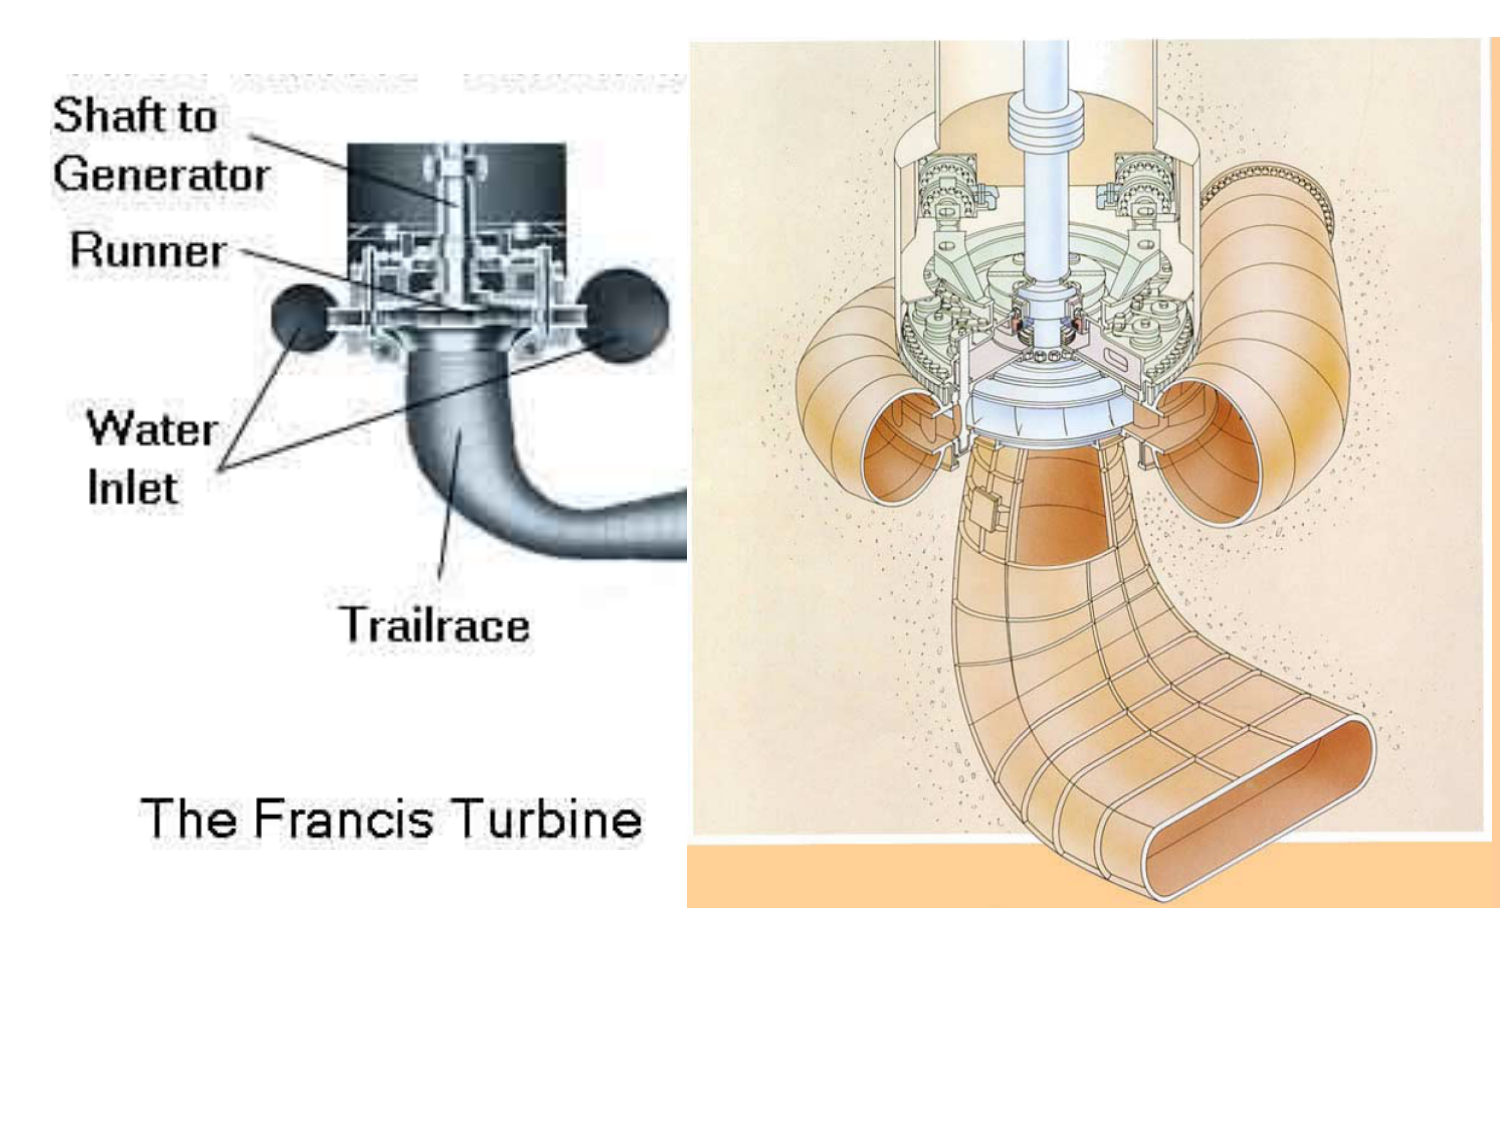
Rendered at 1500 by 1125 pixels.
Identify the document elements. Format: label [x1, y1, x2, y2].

picture [49, 37, 1500, 908]
picture [137, 787, 646, 851]
